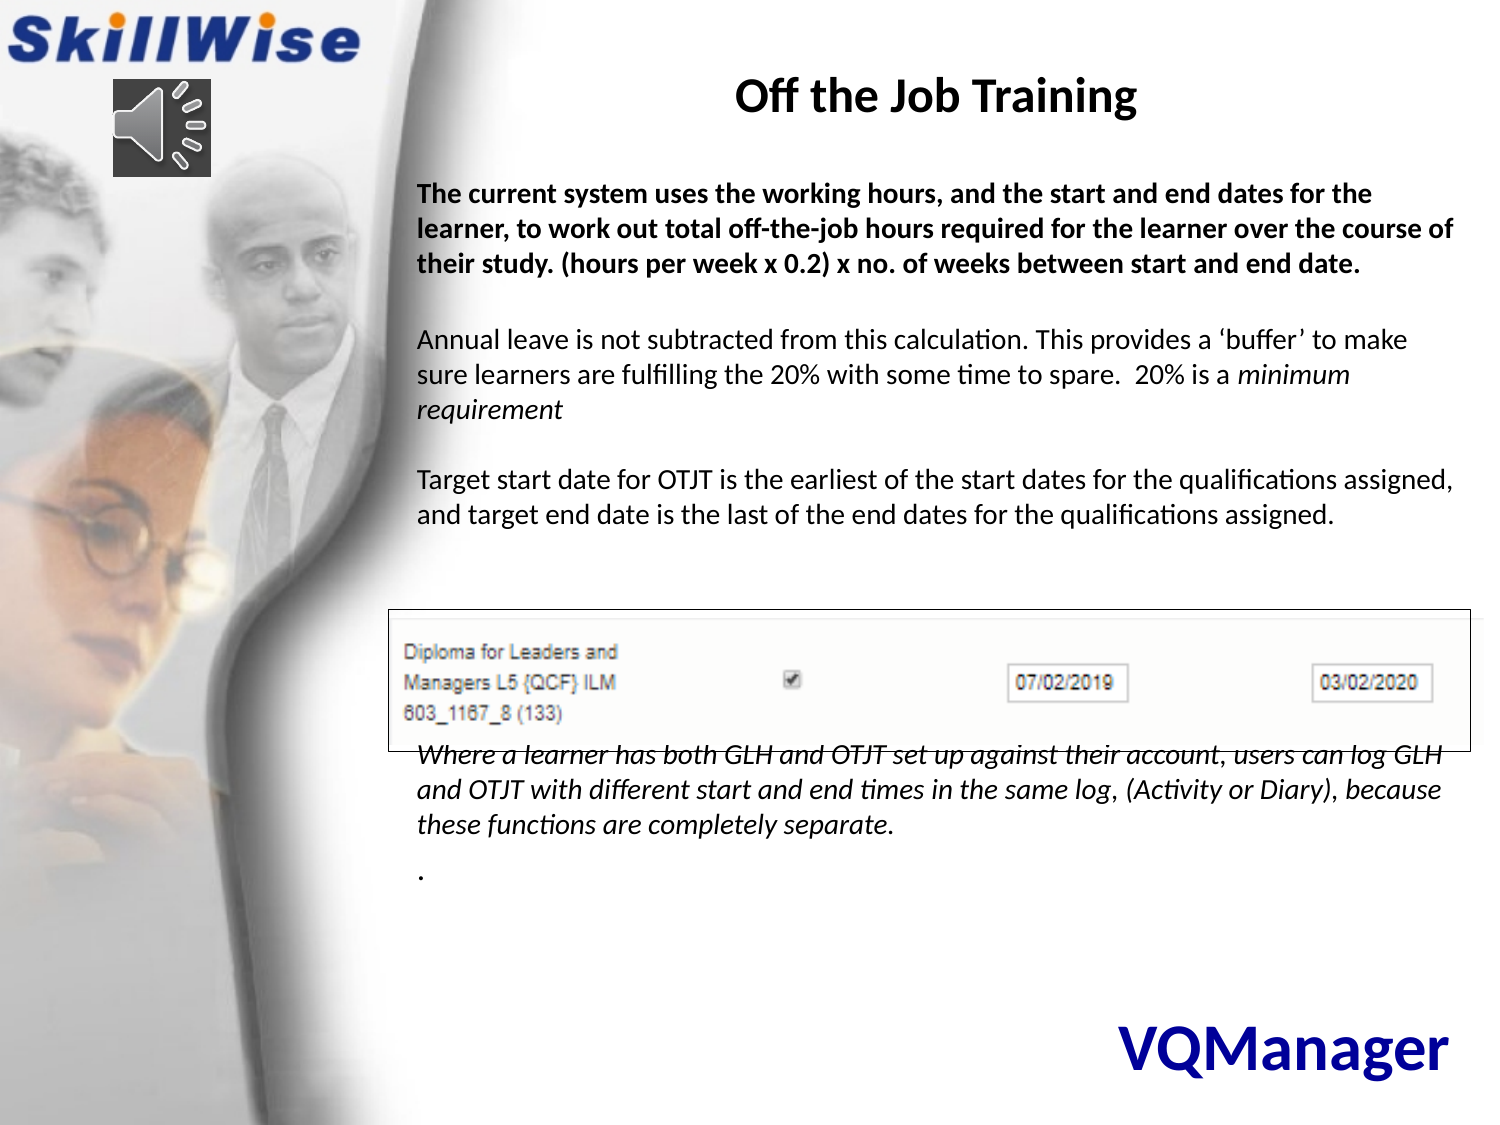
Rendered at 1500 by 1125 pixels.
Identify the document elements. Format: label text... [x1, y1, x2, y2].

title VQManager [474, 962, 1500, 1125]
text_box [388, 609, 1471, 618]
list Off the Job Training The current system uses the working hours, and the start and end dates for the learner, to work out total off-the-job hours required for the learner over the course of their study. (hours per week x 0.2) x no. of weeks between start and end date. Annual leave is not subtracted from this calculation. This provides a ‘buffer’ to make sure learners are fulfilling the 20% with some time to spare. 20% is a minimum requirement Target start date for OTJT is the earliest of the start dates for the qualifications assigned, and target end date is the last of the end dates for the qualifications assigned. Where a learner has both GLH and OTJT set up against their account, users can log GLH and OTJT with different start and end times in the same log, (Activity or Diary), because these functions are completely separate. . [401, 54, 1471, 409]
text_box [388, 745, 1471, 752]
picture [0, 0, 1500, 1125]
